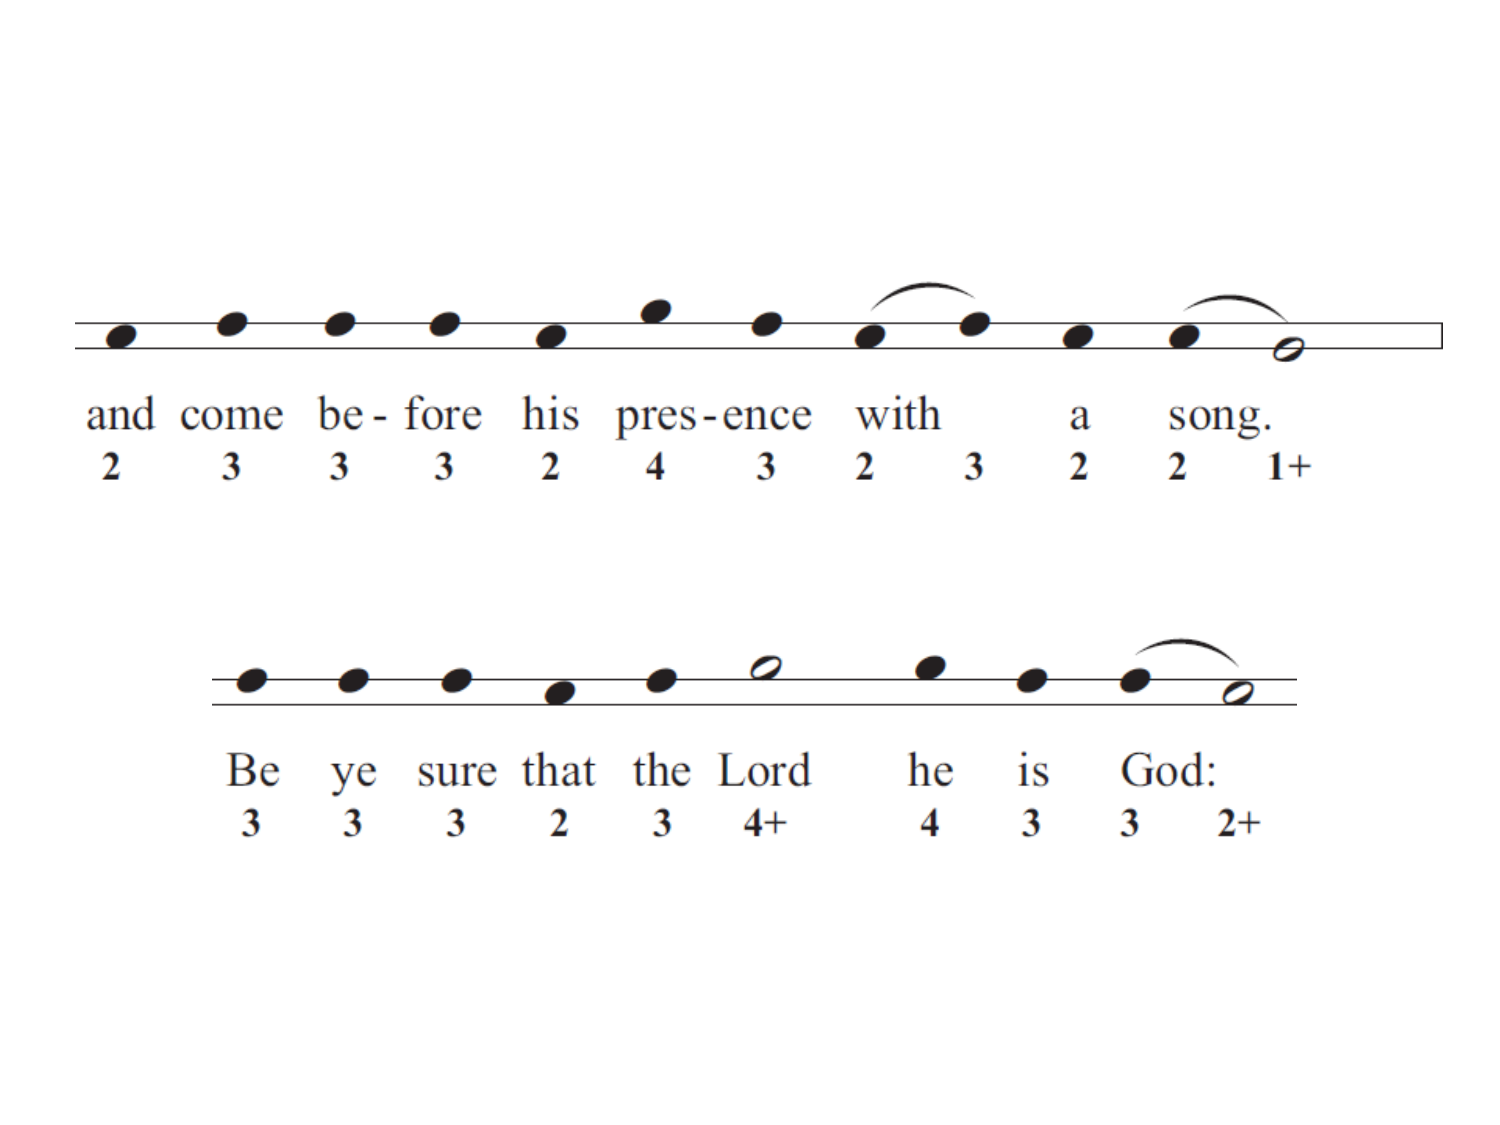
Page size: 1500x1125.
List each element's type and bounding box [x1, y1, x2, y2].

picture [74, 274, 1443, 494]
picture [212, 624, 1297, 860]
